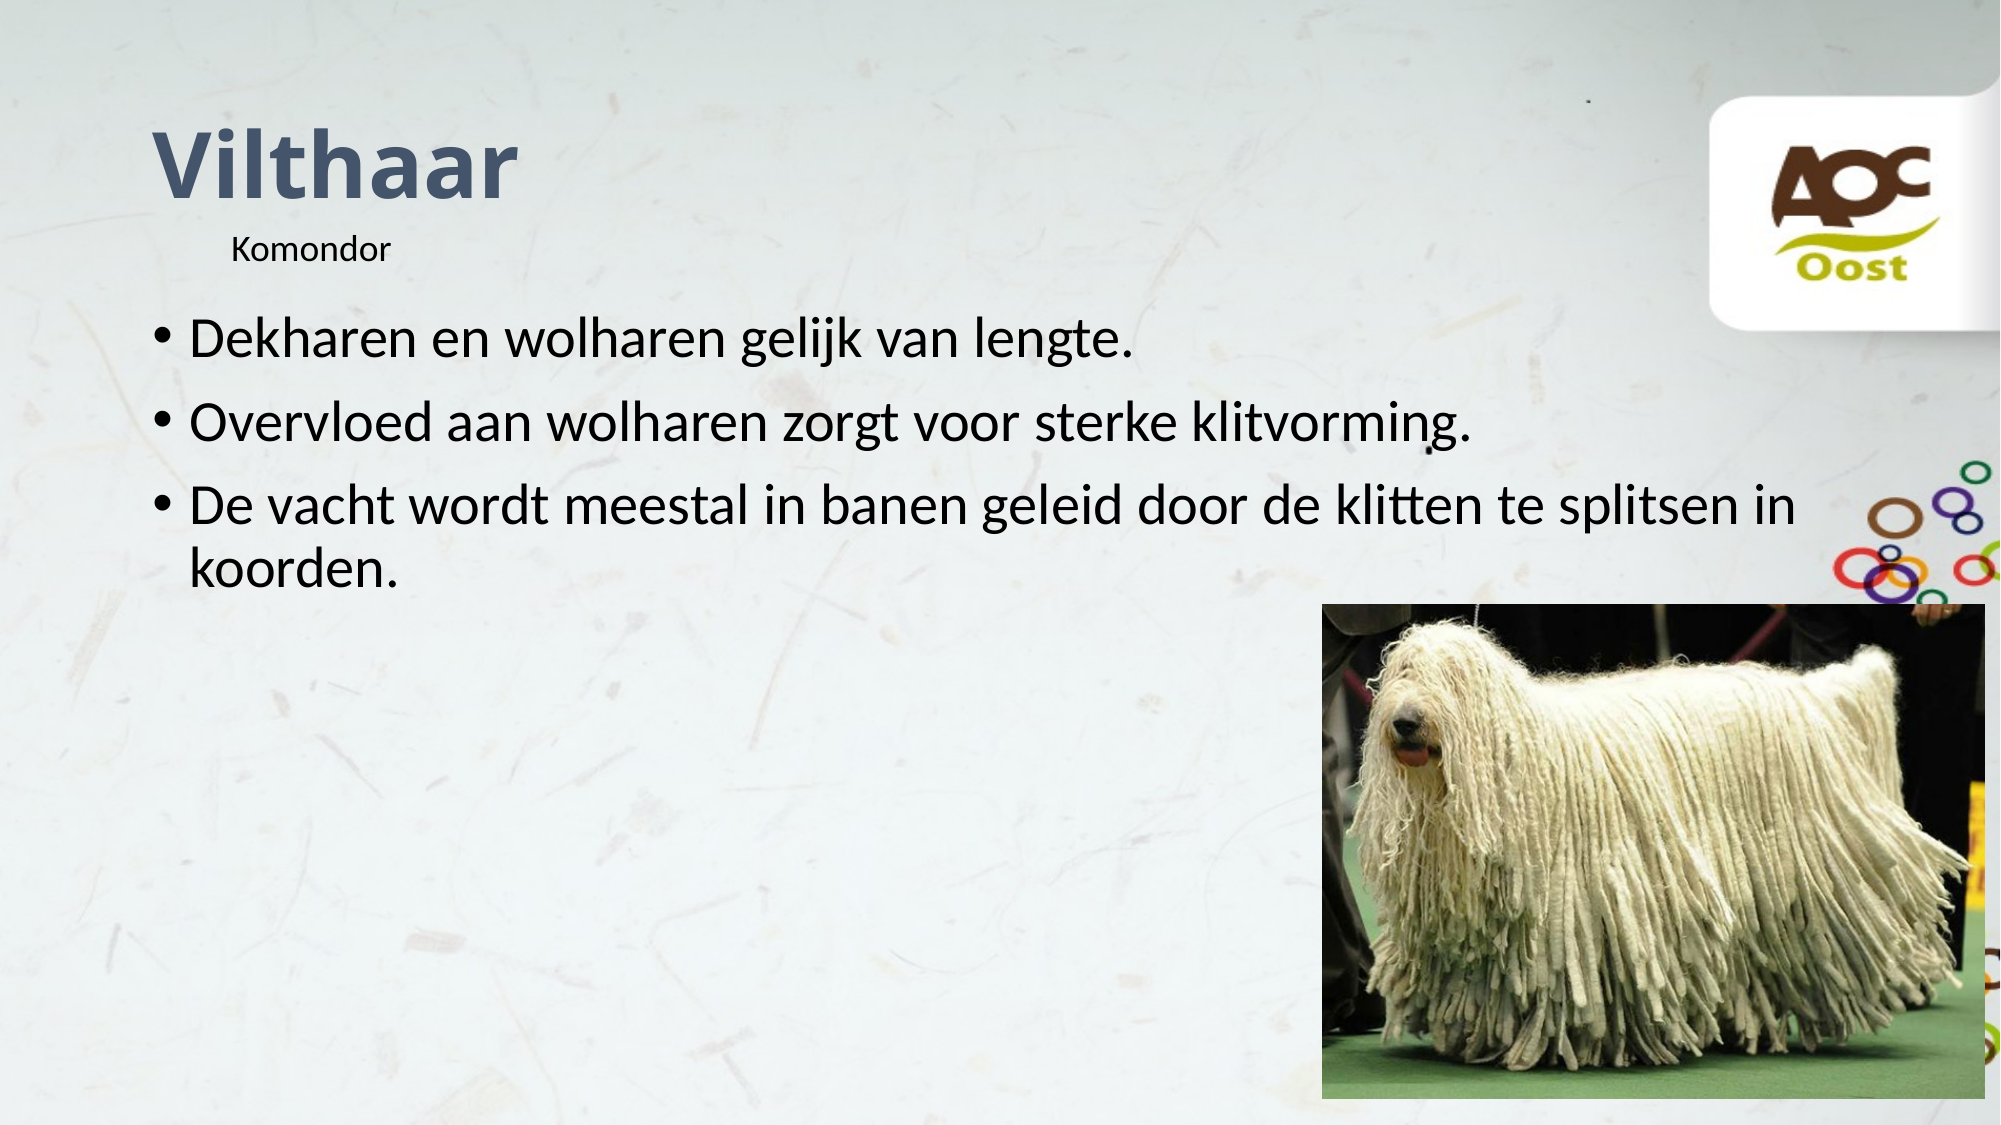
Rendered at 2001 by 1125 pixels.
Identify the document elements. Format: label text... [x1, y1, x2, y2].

list Dekharen en wolharen gelijk van lengte. Overvloed aan wolharen zorgt voor sterke klitvorming. De vacht wordt meestal in banen geleid door de klitten te splitsen in koorden. [137, 299, 1863, 1014]
title Vilthaar [137, 59, 1863, 278]
text_box Komondor [216, 216, 628, 277]
picture [0, 0, 2001, 1125]
